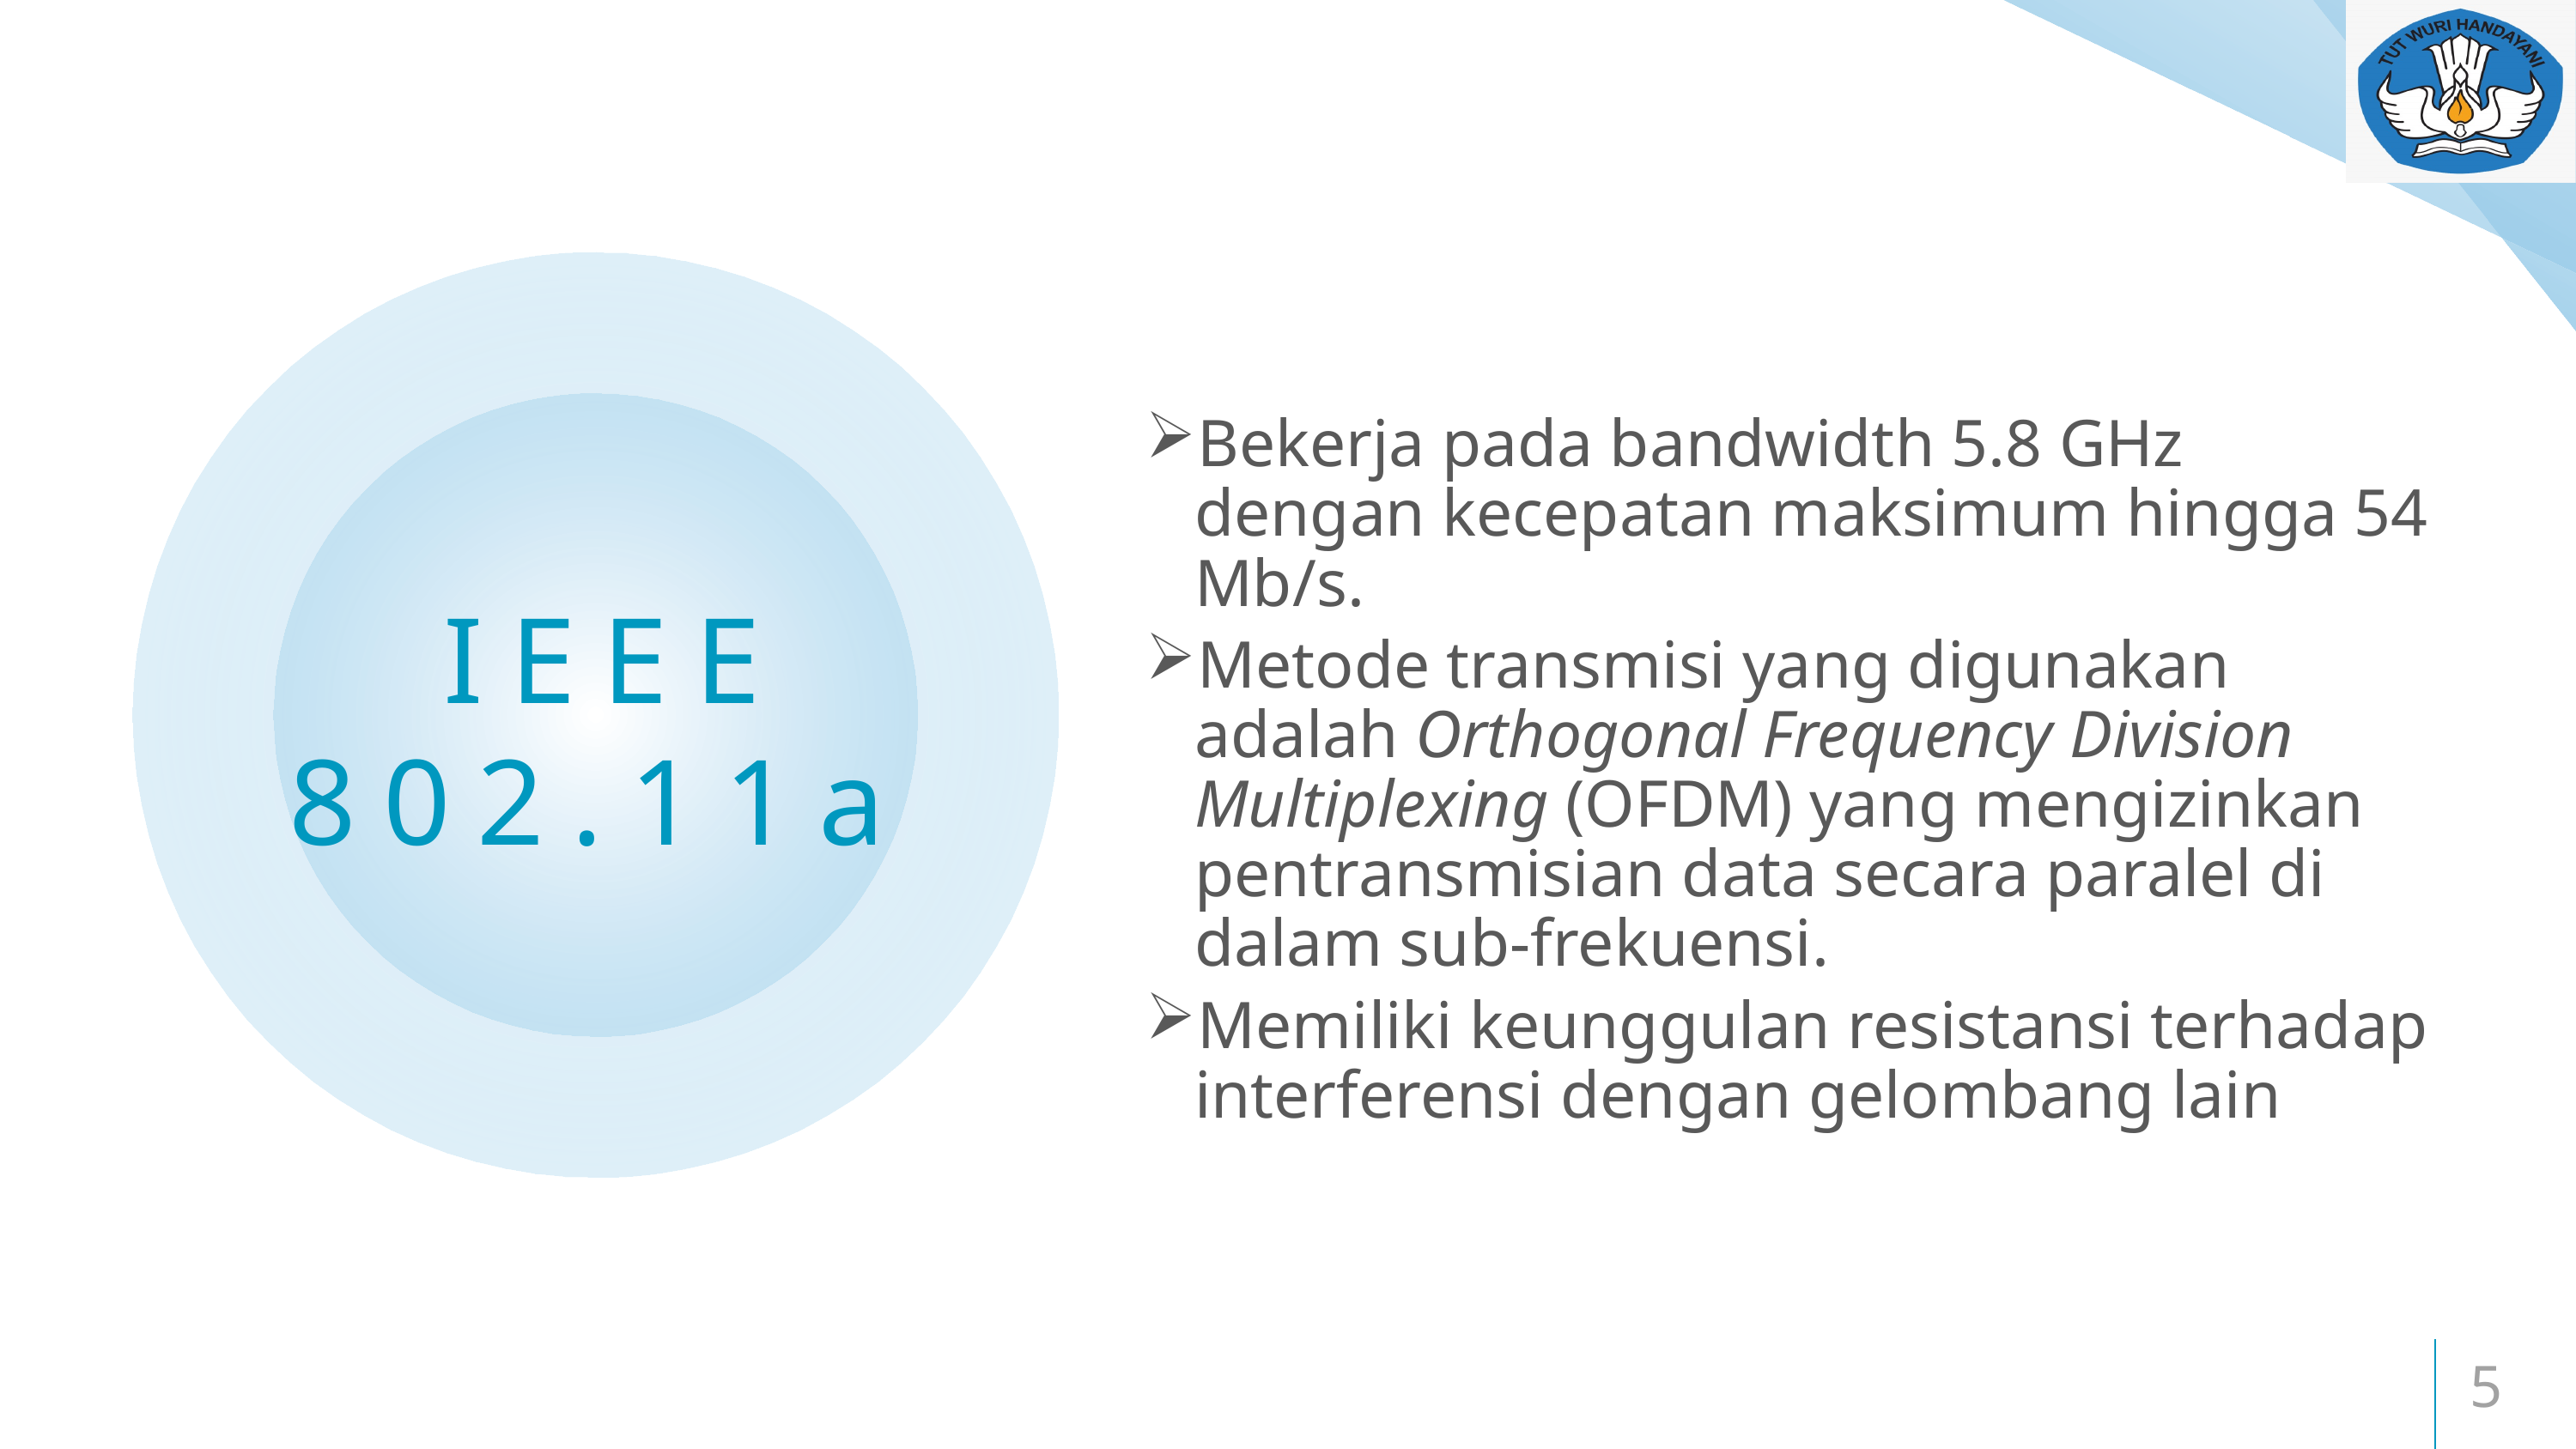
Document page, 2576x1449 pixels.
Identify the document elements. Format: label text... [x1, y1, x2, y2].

title IEEE 802.11a [159, 540, 1072, 915]
slide_number 5 [2446, 1350, 2575, 1428]
picture [2346, 0, 2576, 183]
list Bekerja pada bandwidth 5.8 GHz dengan kecepatan maksimum hingga 54 Mb/s. Metode transmisi yang digunakan adalah Orthogonal Frequency Division Multiplexing (OFDM) yang mengizinkan pentransmisian data secara paralel di dalam sub-frekuensi. Memiliki keunggulan resistansi terhadap interferensi dengan gelombang lain [1122, 268, 2455, 1276]
